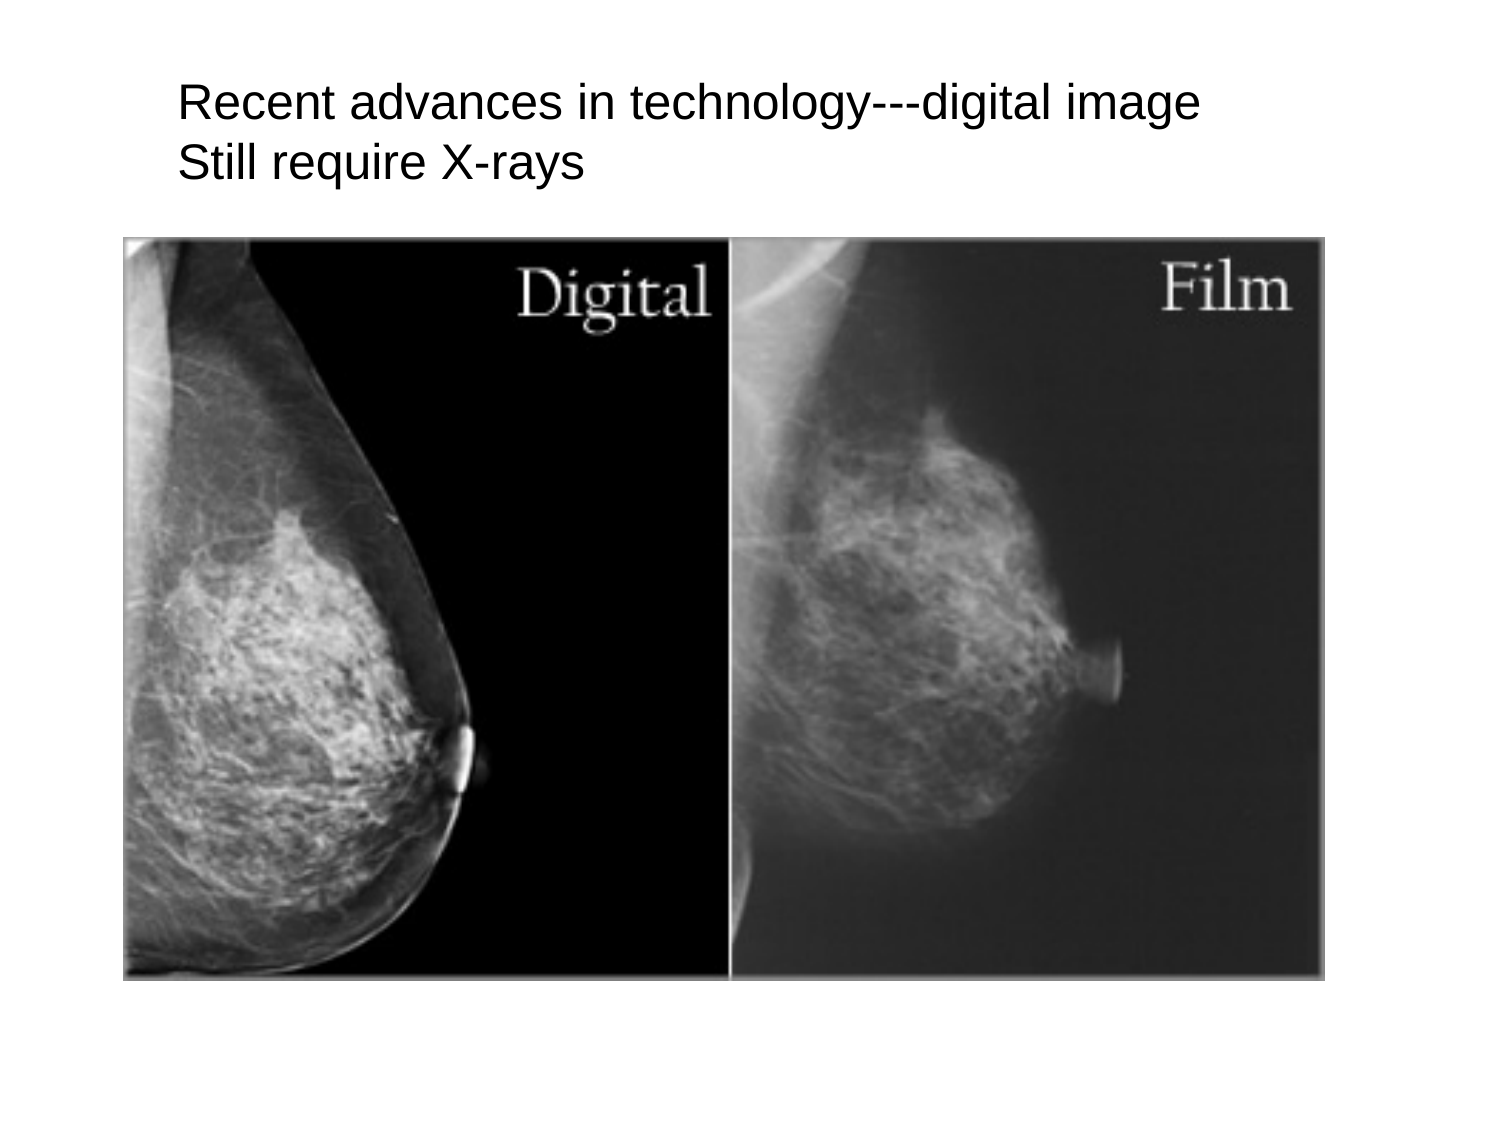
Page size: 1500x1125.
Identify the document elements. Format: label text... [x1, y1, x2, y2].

text_box Recent advances in technology---digital image Still require X-rays [162, 62, 1388, 198]
picture [123, 237, 1326, 981]
